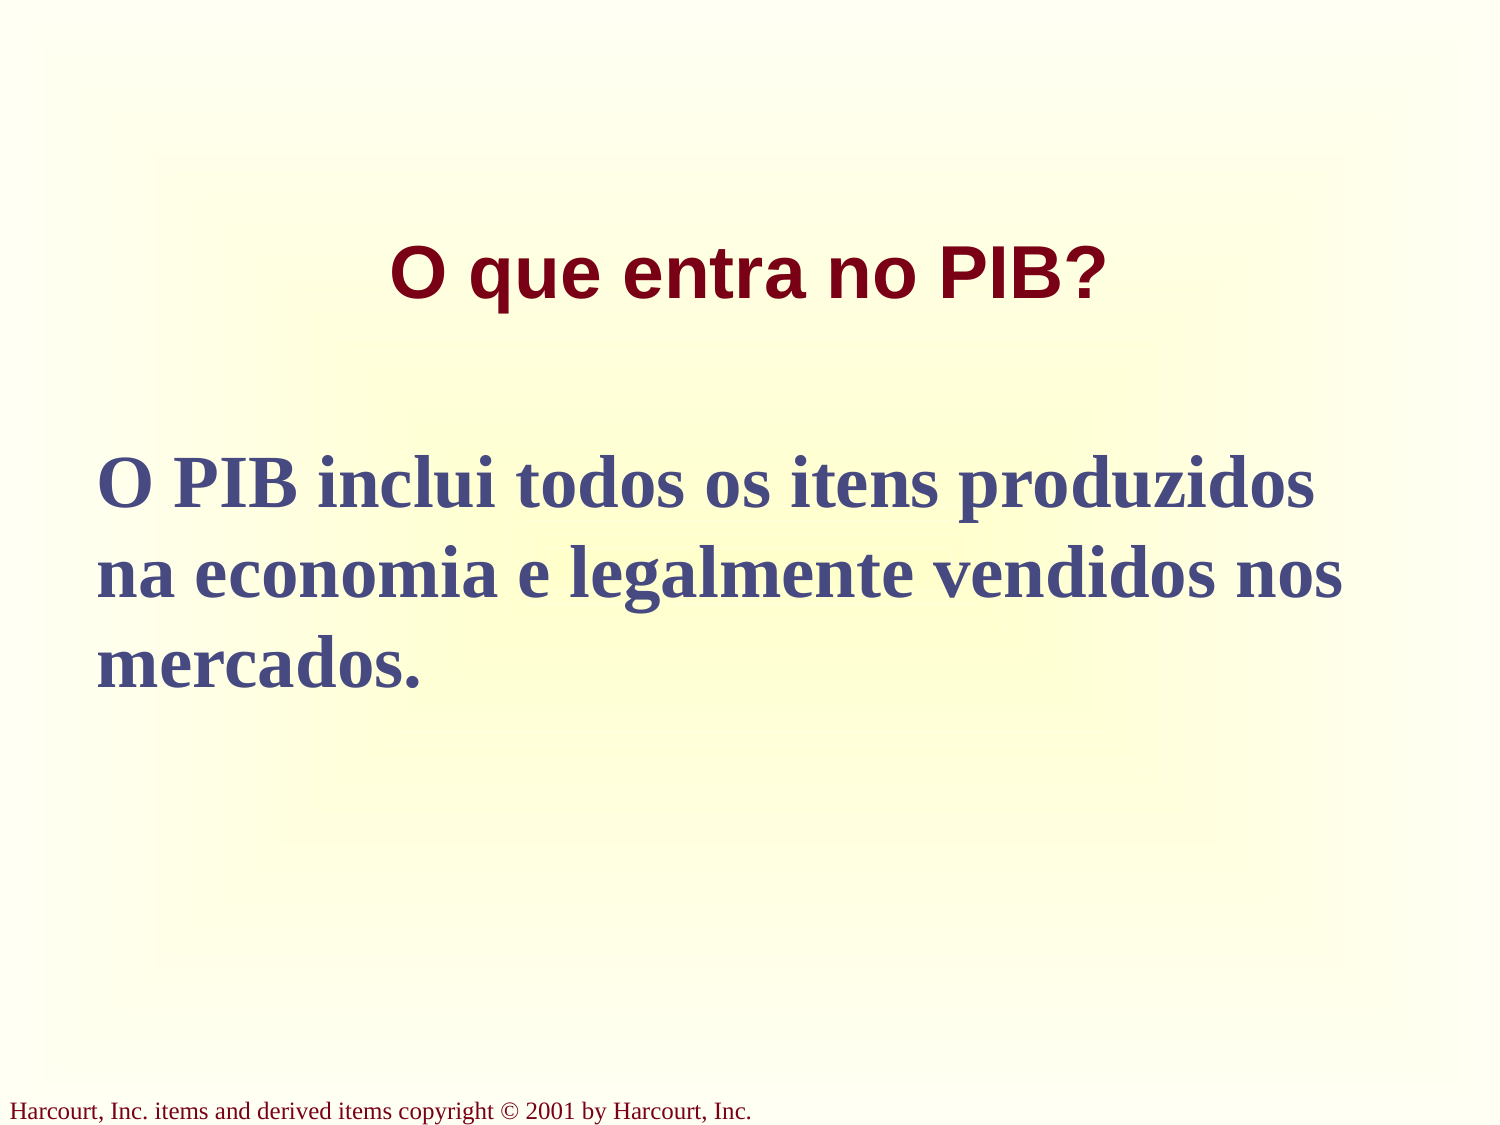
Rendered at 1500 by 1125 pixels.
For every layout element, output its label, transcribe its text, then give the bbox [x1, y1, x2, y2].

subtitle O PIB inclui todos os itens produzidos na economia e legalmente vendidos nos mercados. [81, 424, 1413, 714]
title O que entra no PIB? [112, 174, 1388, 363]
